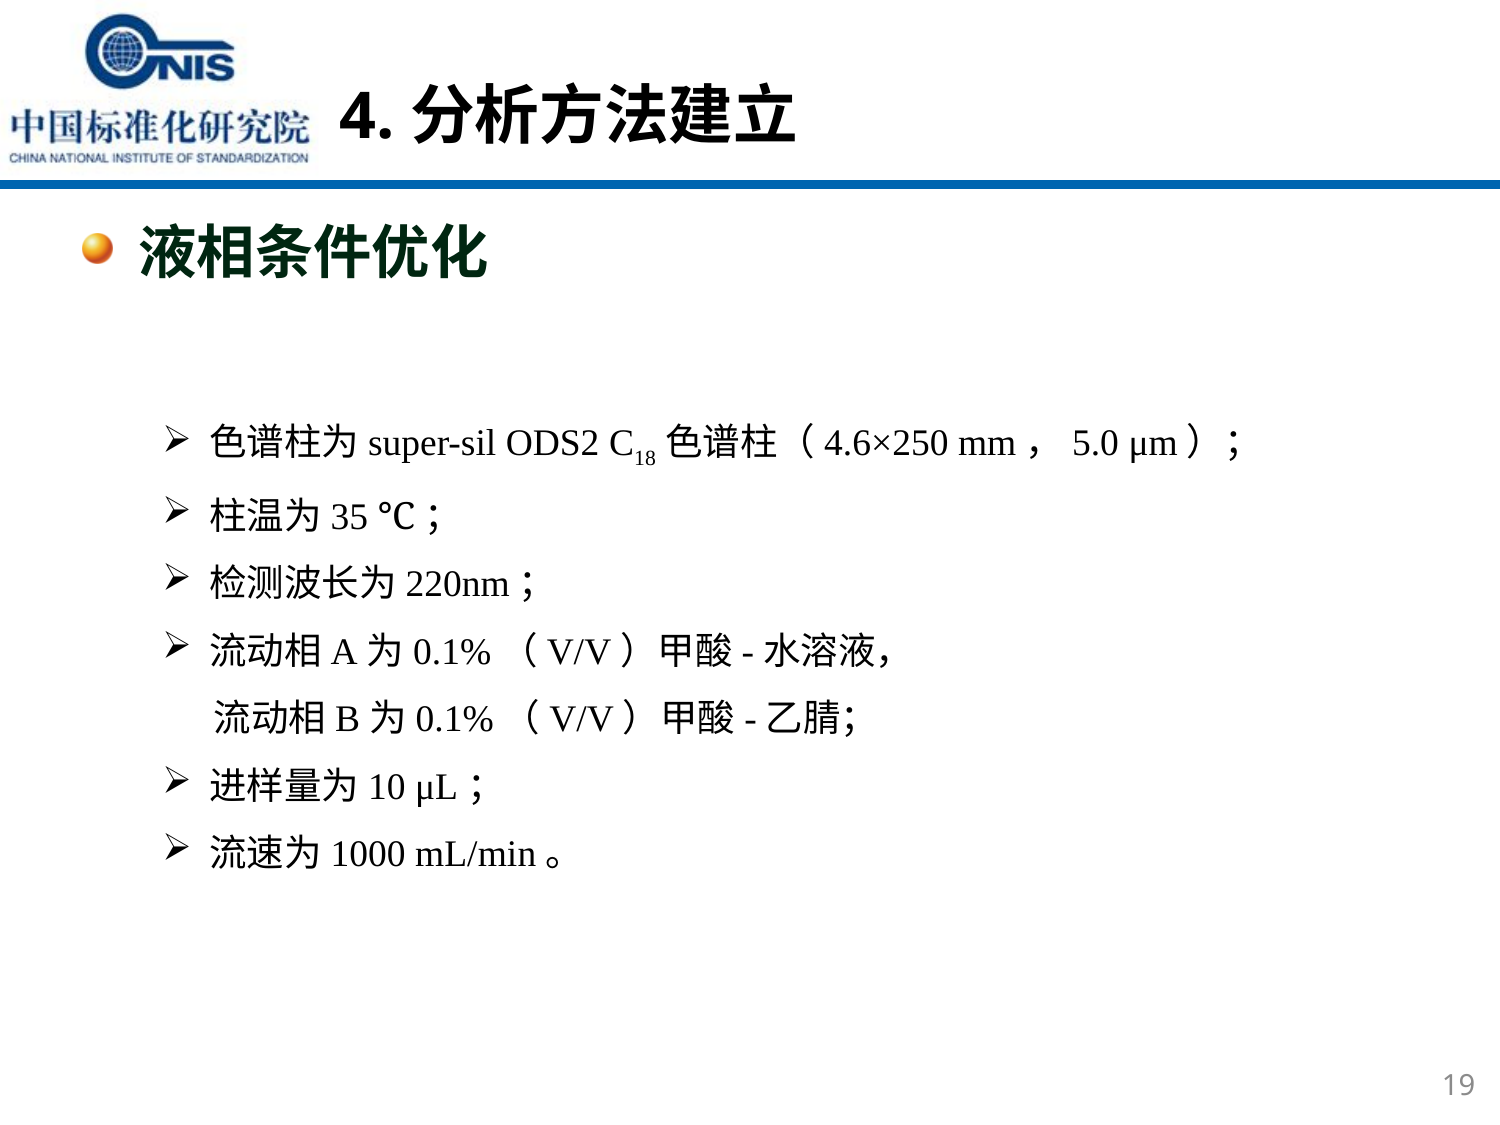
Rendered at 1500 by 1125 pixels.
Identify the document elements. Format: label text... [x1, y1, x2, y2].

picture [0, 0, 319, 177]
picture [82, 233, 113, 264]
text_box 4.分析方法建立 [324, 66, 1414, 169]
slide_number 19 [1358, 1053, 1500, 1120]
text_box 液相条件优化 [123, 208, 857, 293]
text_box 色谱柱为super-sil ODS2 C18色谱柱（4.6×250 mm，5.0 μm）； 柱温为35 ℃； 检测波长为220nm； 流动相A为0.1%（V/V）甲酸-水溶液， 流动相B为0.1%（V/V）甲酸-乙腈； 进样量为10 μL； 流速为1000 mL/min。 [147, 385, 1459, 882]
